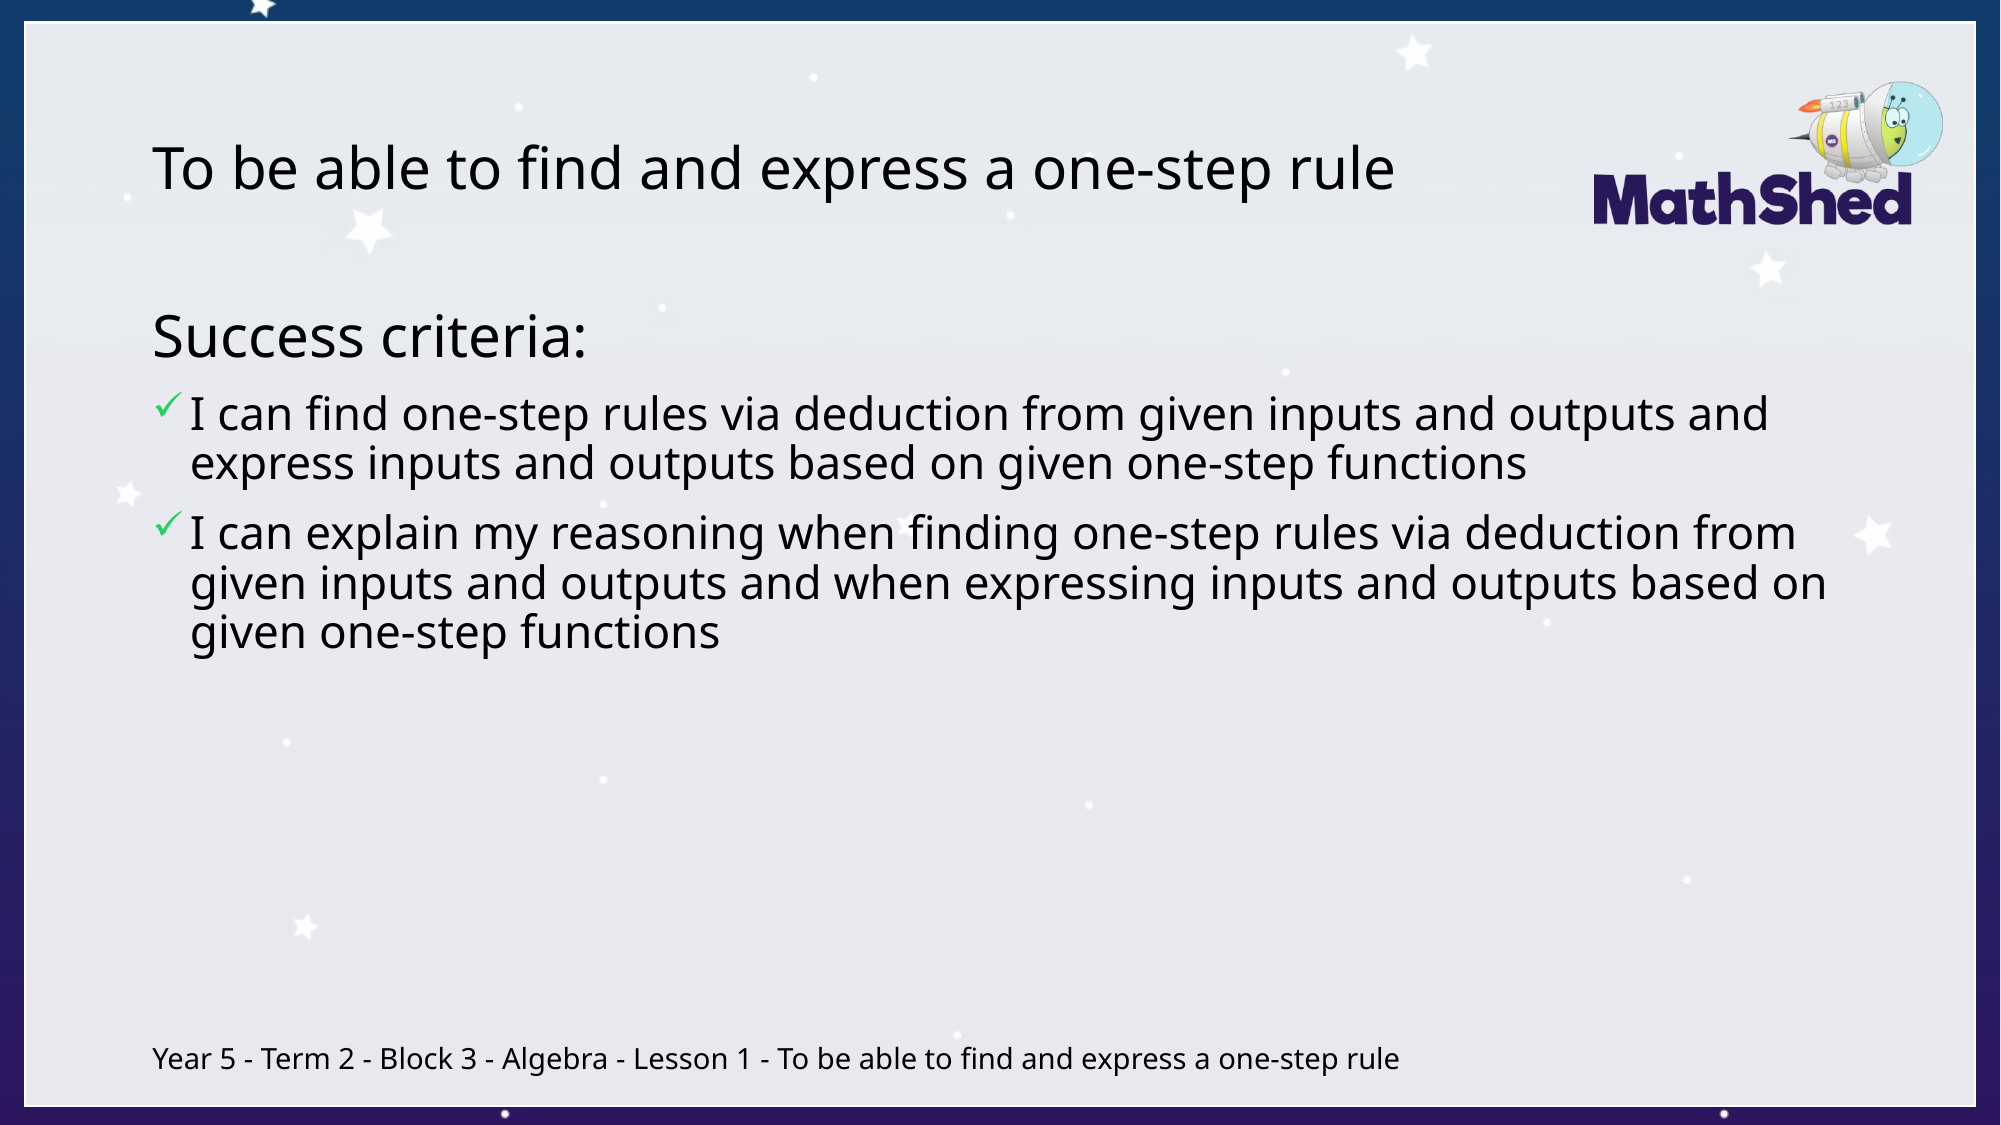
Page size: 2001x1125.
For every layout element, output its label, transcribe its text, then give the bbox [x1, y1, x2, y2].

footer Year 5 - Term 2 - Block 3 - Algebra - Lesson 1 - To be able to find and express a one-step rule [137, 1033, 2000, 1093]
list Success criteria: I can find one-step rules via deduction from given inputs and outputs and express inputs and outputs based on given one-step functions I can explain my reasoning when finding one-step rules via deduction from given inputs and outputs and when expressing inputs and outputs based on given one-step functions [137, 299, 1898, 1014]
title To be able to find and express a one-step rule [137, 59, 1578, 278]
picture [0, 0, 2001, 1125]
